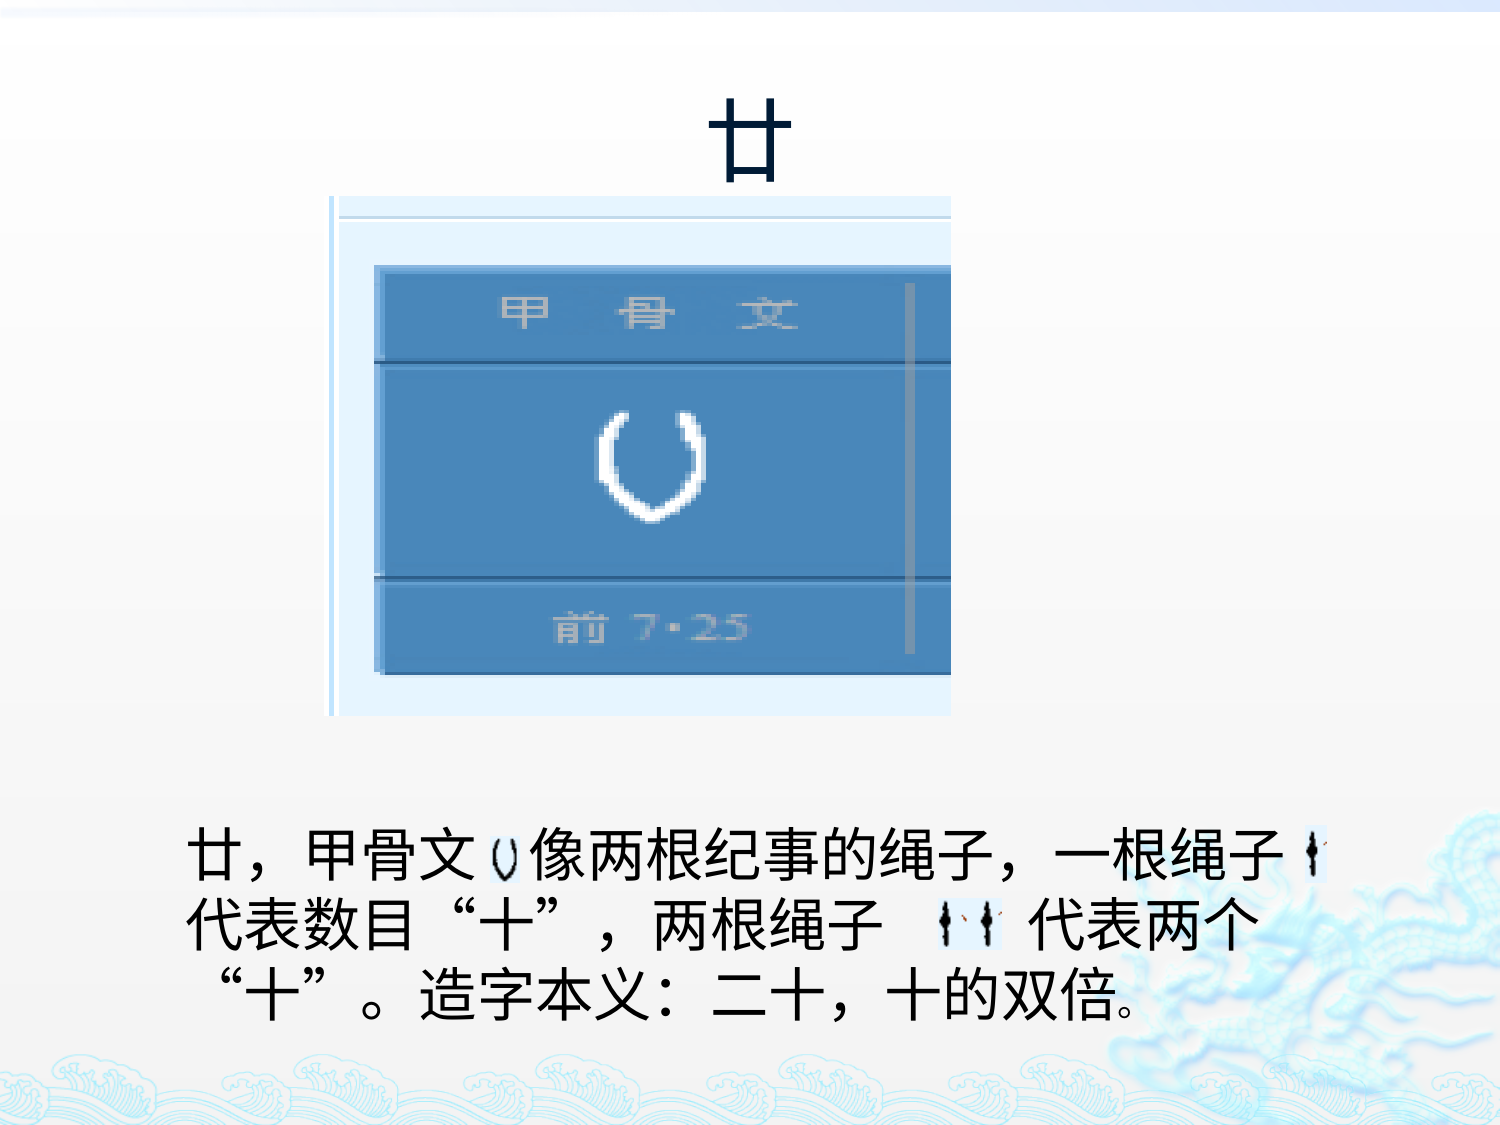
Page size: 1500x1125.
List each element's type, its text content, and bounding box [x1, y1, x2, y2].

picture [1304, 824, 1328, 884]
text_box 廿，甲骨文 像两根纪事的绳子，一根绳子 代表数目“十”，两根绳子 代表两个“十”。造字本义：二十，十的双倍。 [171, 810, 1365, 1036]
picture [938, 897, 1002, 951]
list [324, 195, 952, 717]
title 廿 [75, 45, 1425, 233]
picture [489, 835, 521, 884]
